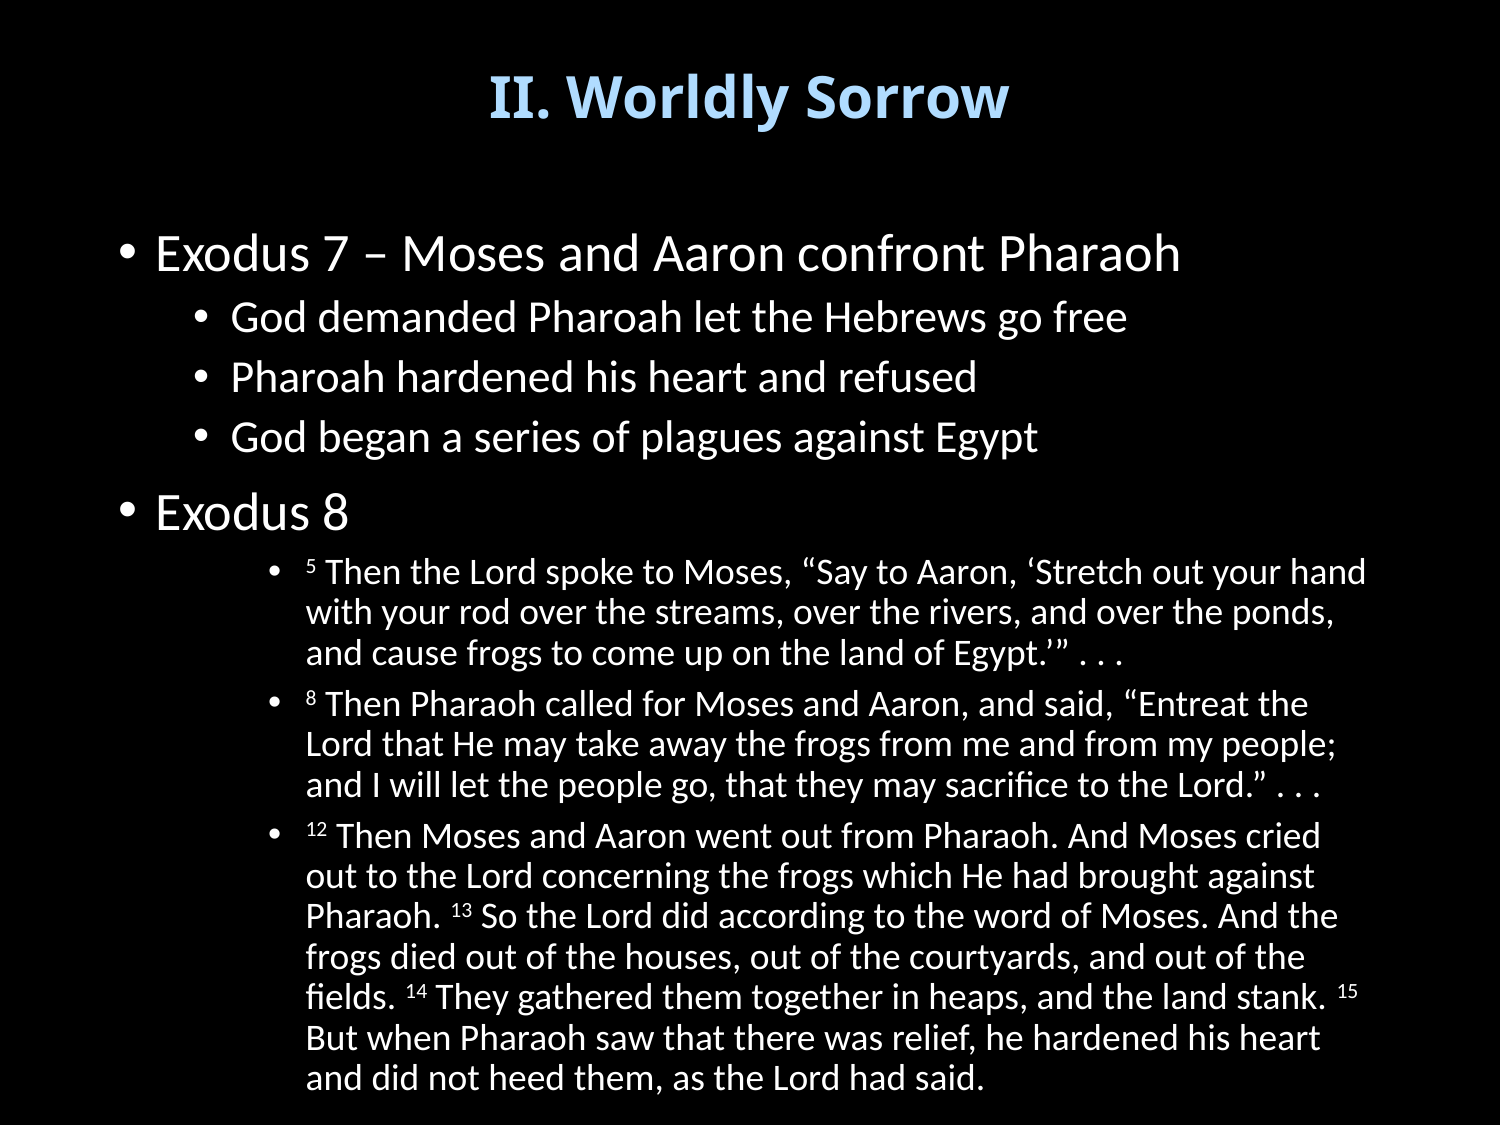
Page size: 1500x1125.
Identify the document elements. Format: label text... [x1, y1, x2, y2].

title II. Worldly Sorrow [103, 59, 1397, 139]
list Exodus 7 – Moses and Aaron confront Pharaoh God demanded Pharoah let the Hebrews go free Pharoah hardened his heart and refused God began a series of plagues against Egypt Exodus 8 5 Then the Lord spoke to Moses, “Say to Aaron, ‘Stretch out your hand with your rod over the streams, over the rivers, and over the ponds, and cause frogs to come up on the land of Egypt.’” . . . 8 Then Pharaoh called for Moses and Aaron, and said, “Entreat the Lord that He may take away the frogs from me and from my people; and I will let the people go, that they may sacrifice to the Lord.” . . . 12 Then Moses and Aaron went out from Pharaoh. And Moses cried out to the Lord concerning the frogs which He had brought against Pharaoh. 13 So the Lord did according to the word of Moses. And the frogs died out of the houses, out of the courtyards, and out of the fields. 14 They gathered them together in heaps, and the land stank. 15 But when Pharaoh saw that there was relief, he hardened his heart and did not heed them, as the Lord had said. [103, 217, 1397, 1073]
